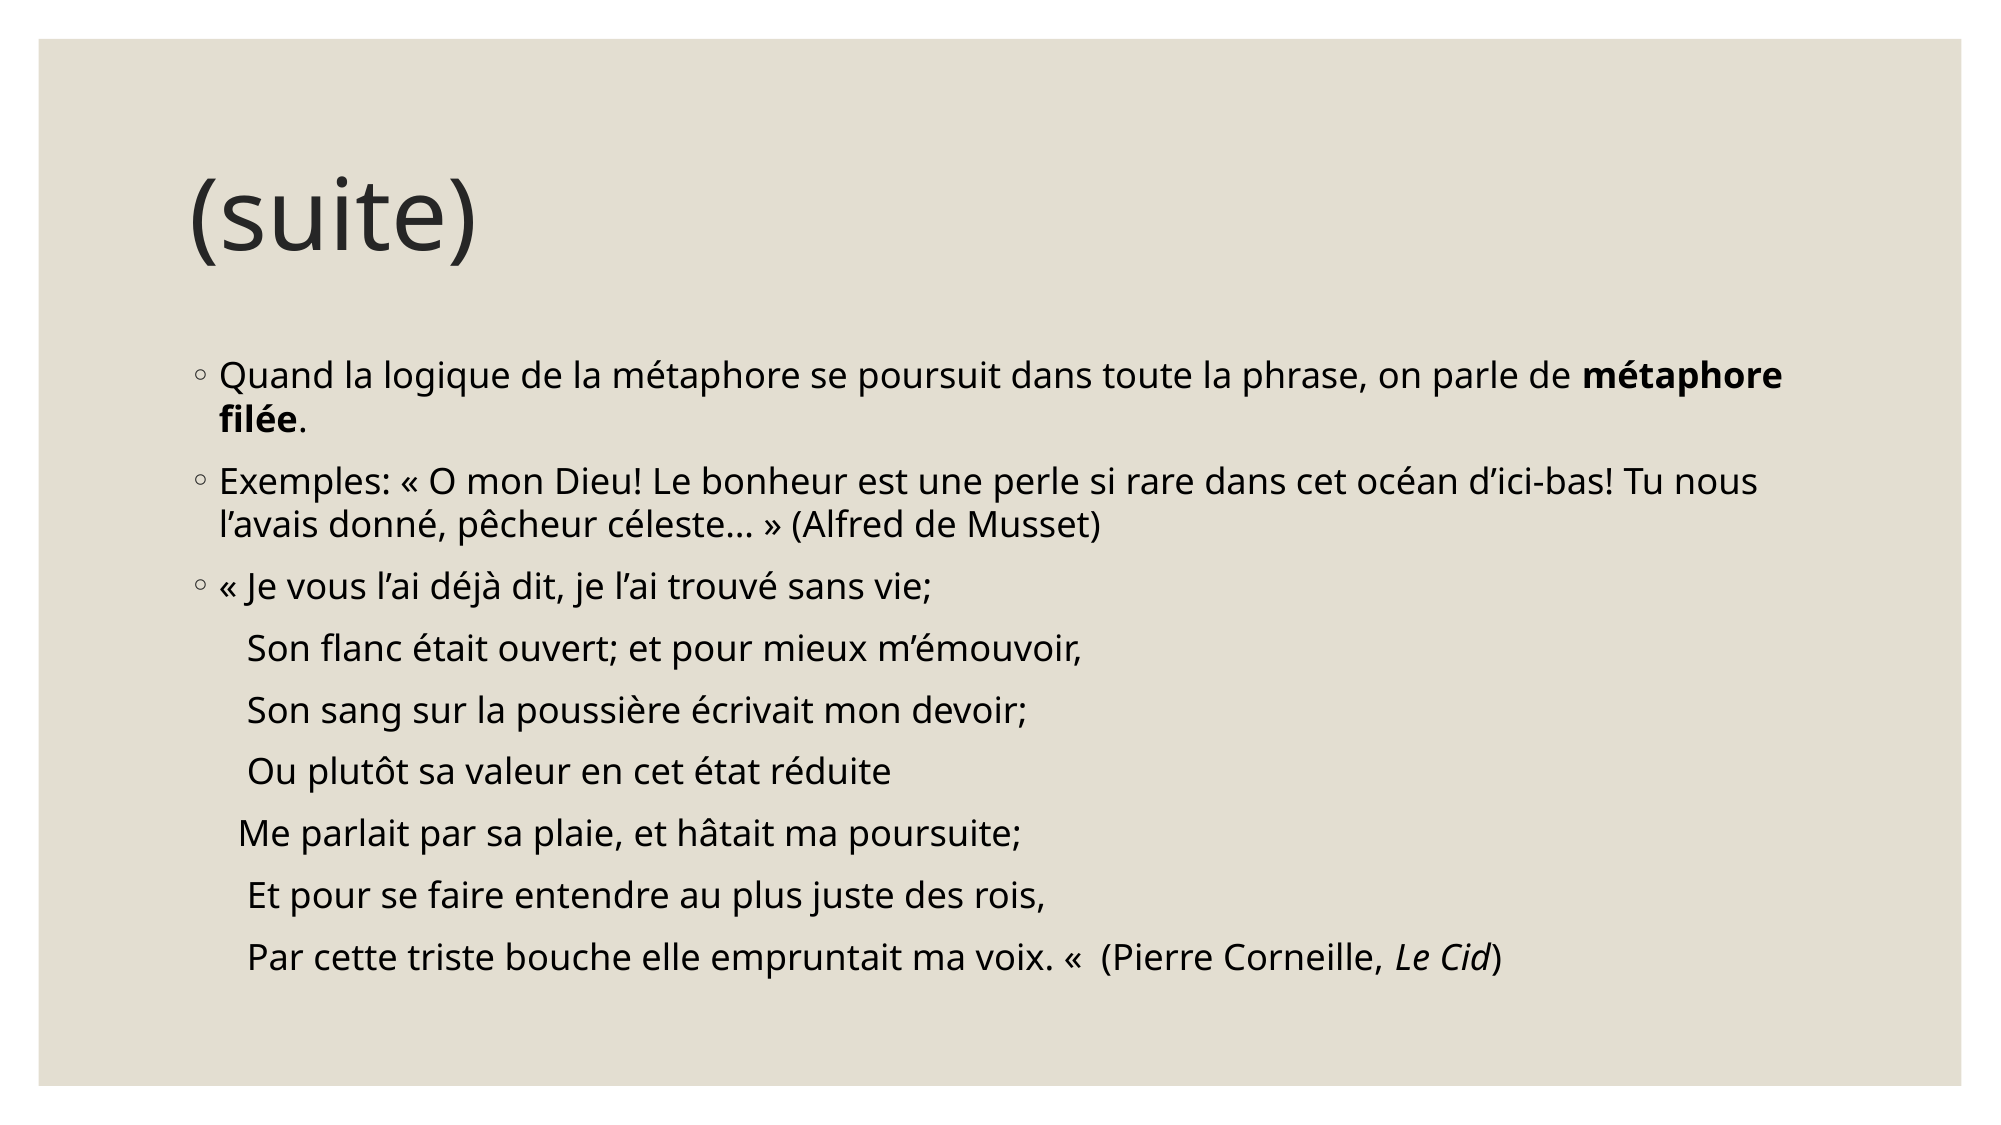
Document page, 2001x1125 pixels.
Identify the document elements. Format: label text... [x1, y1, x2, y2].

title (suite) [174, 105, 1825, 331]
list Quand la logique de la métaphore se poursuit dans toute la phrase, on parle de métaphore filée. Exemples: « O mon Dieu! Le bonheur est une perle si rare dans cet océan d’ici-bas! Tu nous l’avais donné, pêcheur céleste… » (Alfred de Musset) « Je vous l’ai déjà dit, je l’ai trouvé sans vie; Son flanc était ouvert; et pour mieux m’émouvoir, Son sang sur la poussière écrivait mon devoir; Ou plutôt sa valeur en cet état réduite Me parlait par sa plaie, et hâtait ma poursuite; Et pour se faire entendre au plus juste des rois, Par cette triste bouche elle empruntait ma voix. « (Pierre Corneille, Le Cid) [174, 345, 1825, 990]
